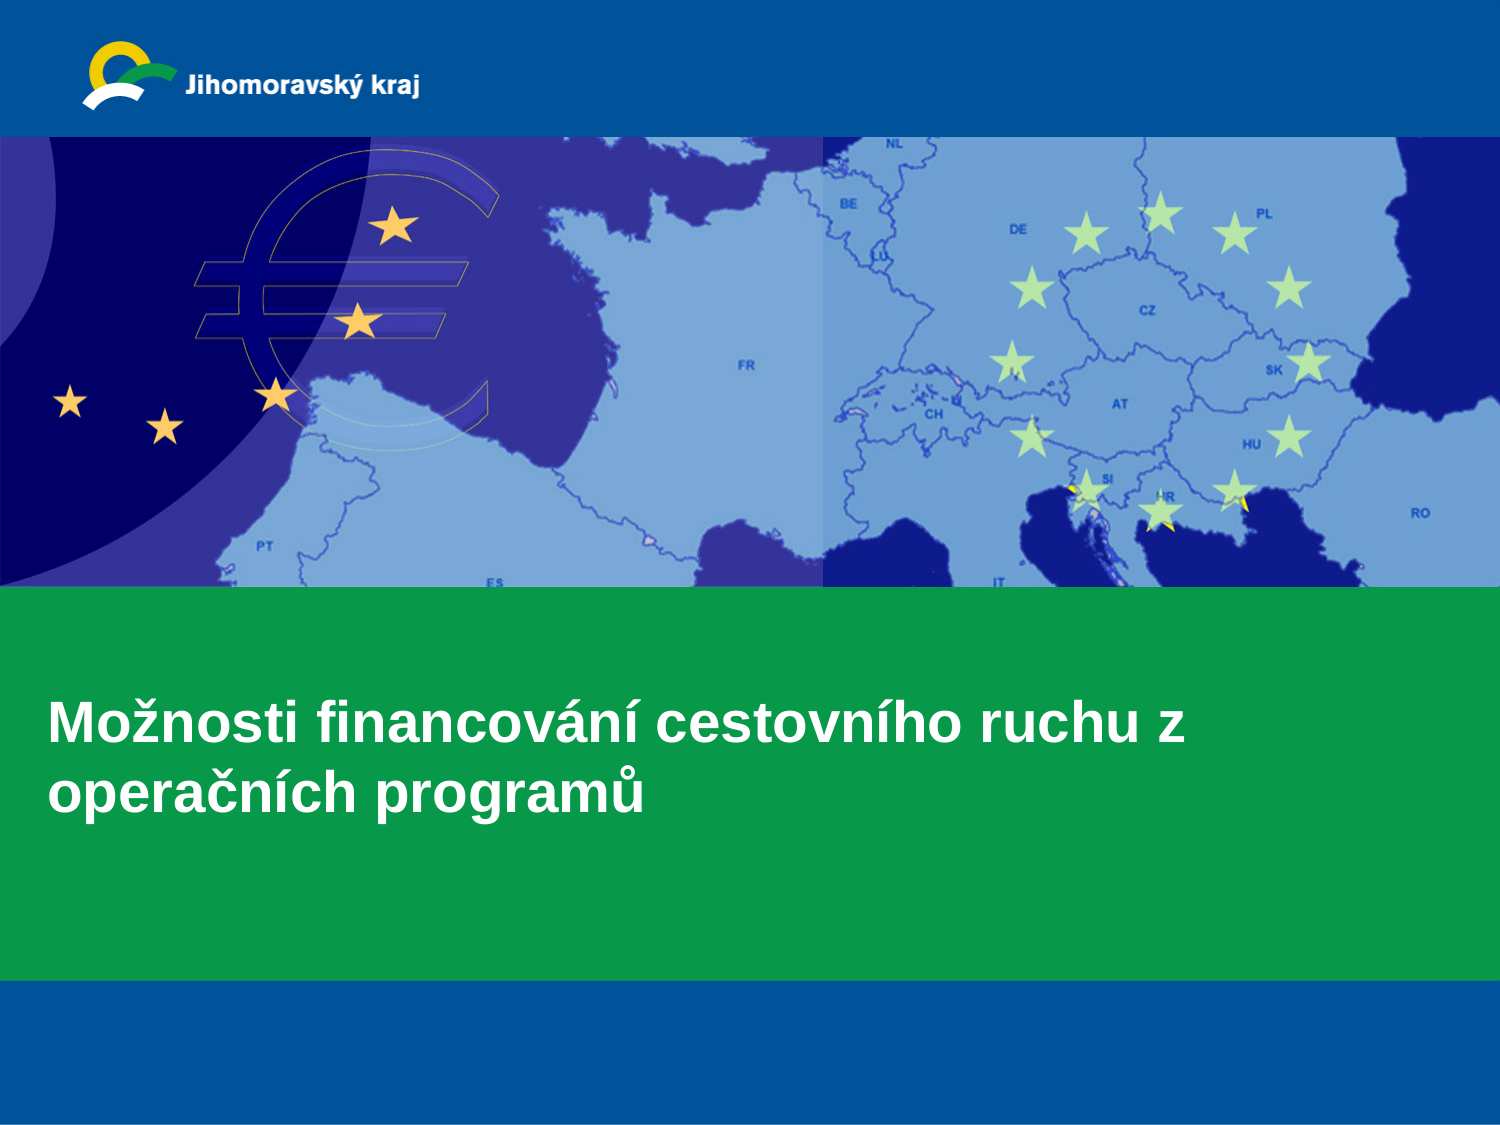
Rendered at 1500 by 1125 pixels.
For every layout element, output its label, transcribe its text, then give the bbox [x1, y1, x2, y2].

picture [0, 0, 1500, 1125]
subtitle Možnosti financování cestovního ruchu z operačních programů [32, 676, 1468, 965]
